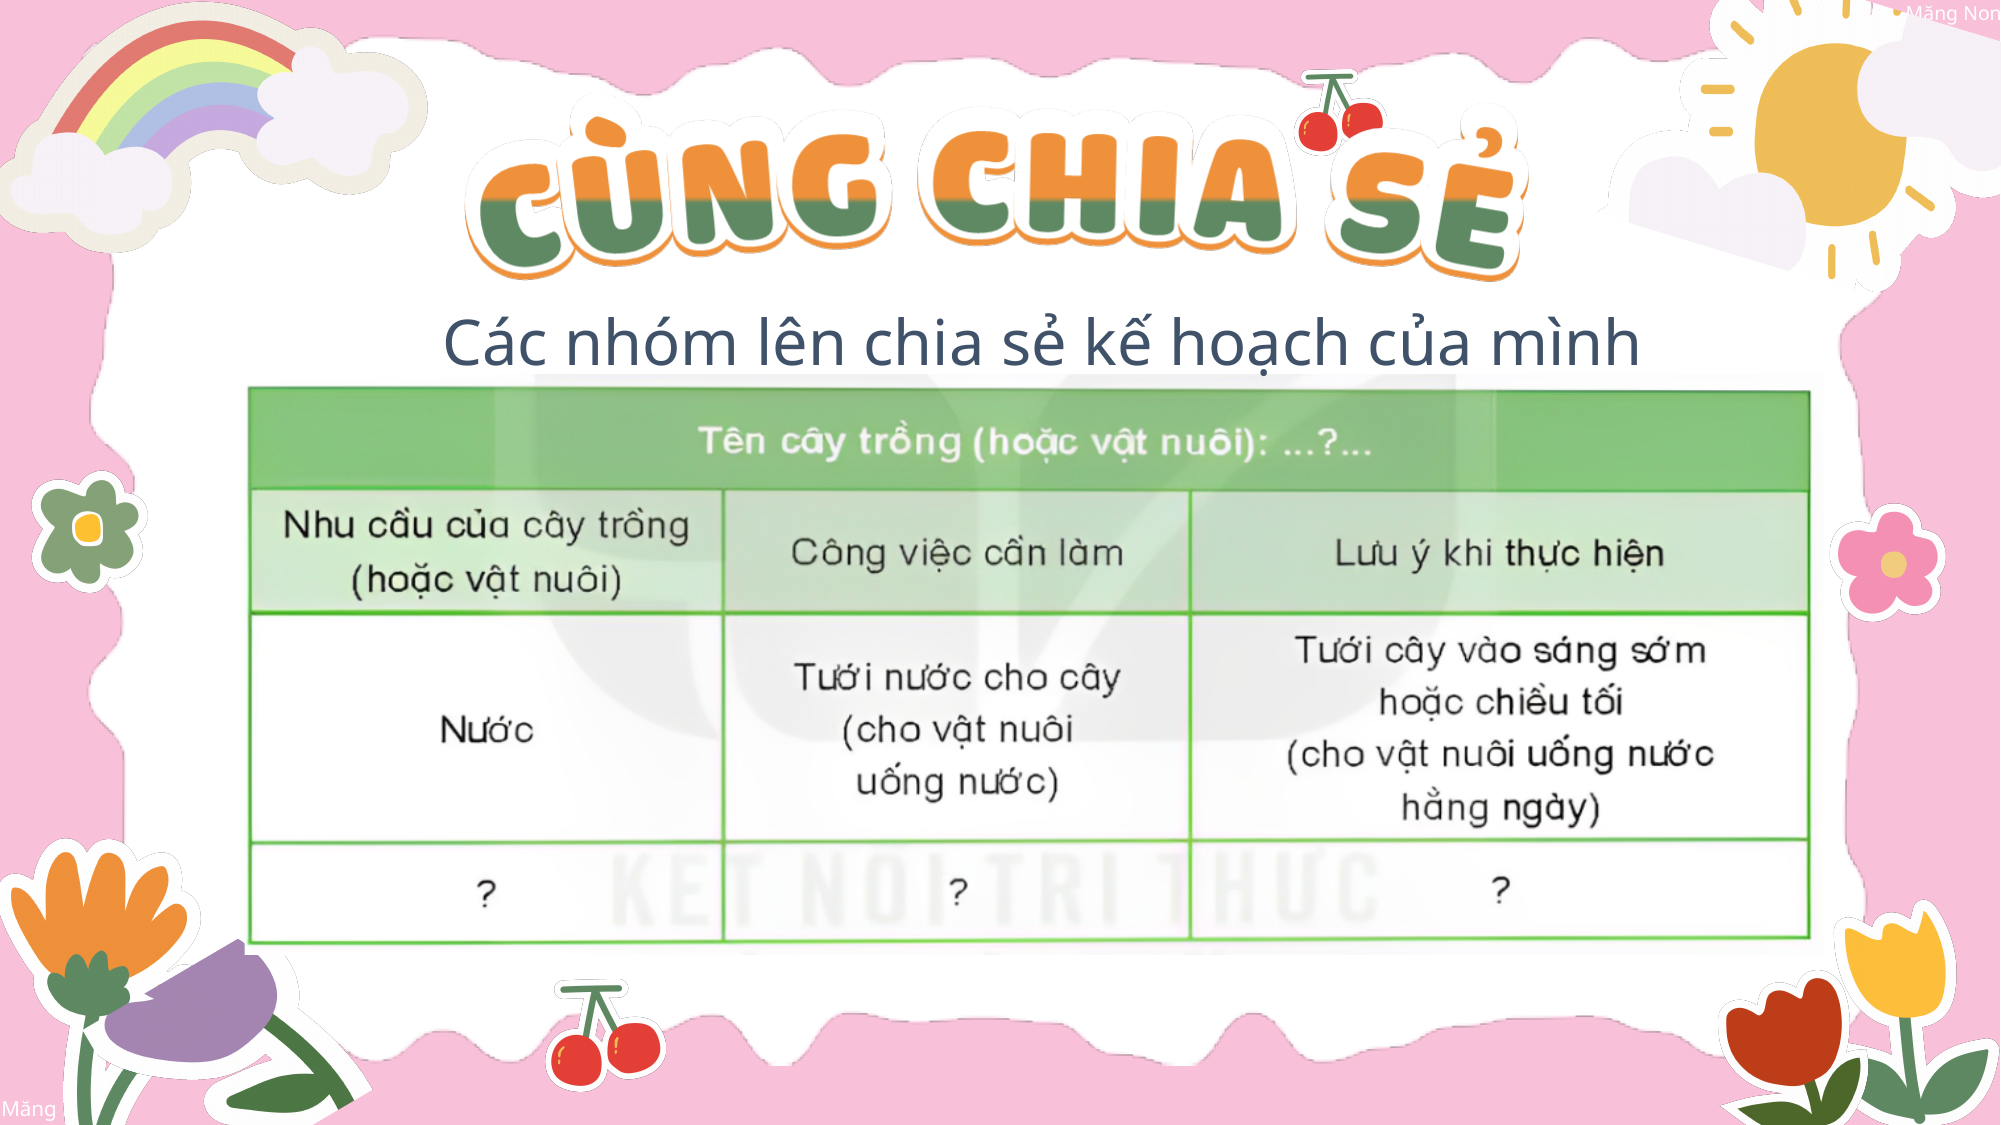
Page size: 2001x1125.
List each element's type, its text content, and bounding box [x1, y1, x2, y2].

text_box Các nhóm lên chia sẻ kế hoạch của mình [442, 289, 2000, 378]
text_box [1829, 503, 1946, 622]
text_box [244, 374, 1825, 955]
text_box [1825, 378, 1888, 897]
text_box [0, 0, 430, 254]
text_box [65, 26, 1635, 834]
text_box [0, 835, 392, 1125]
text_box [1718, 899, 2000, 1125]
text_box [1293, 69, 1388, 89]
text_box [544, 979, 667, 1092]
text_box [1587, 211, 1843, 289]
text_box [1587, 0, 2000, 289]
text_box [397, 955, 1713, 1066]
picture [442, 91, 1582, 326]
text_box [31, 470, 148, 593]
